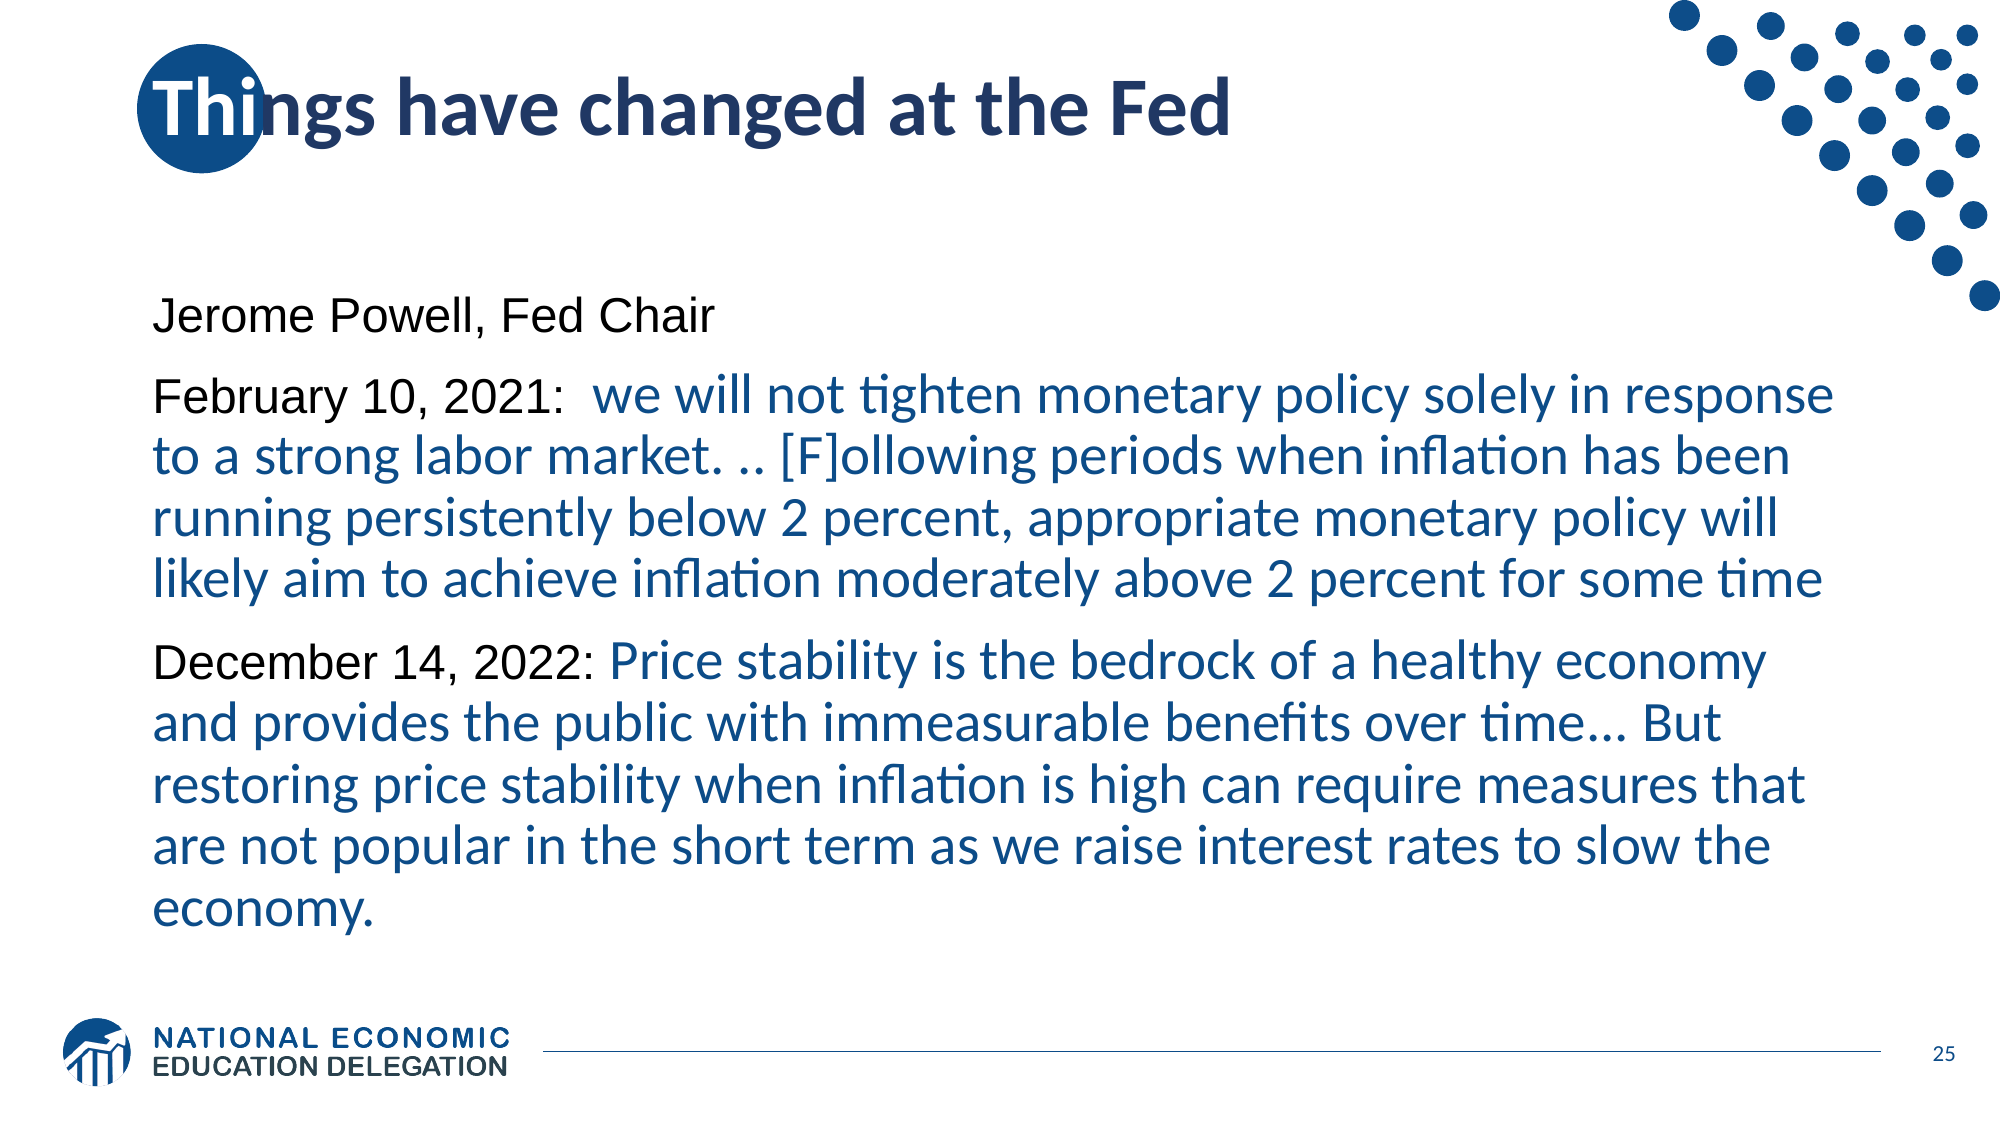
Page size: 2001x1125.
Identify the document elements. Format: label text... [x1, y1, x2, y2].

picture [55, 1013, 520, 1091]
list Jerome Powell, Fed Chair February 10, 2021: we will not tighten monetary policy solely in response to a strong labor market. .. [F]ollowing periods when inflation has been running persistently below 2 percent, appropriate monetary policy will likely aim to achieve inflation moderately above 2 percent for some time December 14, 2022: Price stability is the bedrock of a healthy economy and provides the public with immeasurable benefits over time... But restoring price stability when inflation is high can require measures that are not popular in the short term as we raise interest rates to slow the economy. [137, 257, 1863, 972]
title Things have changed at the Fed [137, 0, 1863, 218]
slide_number 25 [1521, 1022, 1972, 1082]
